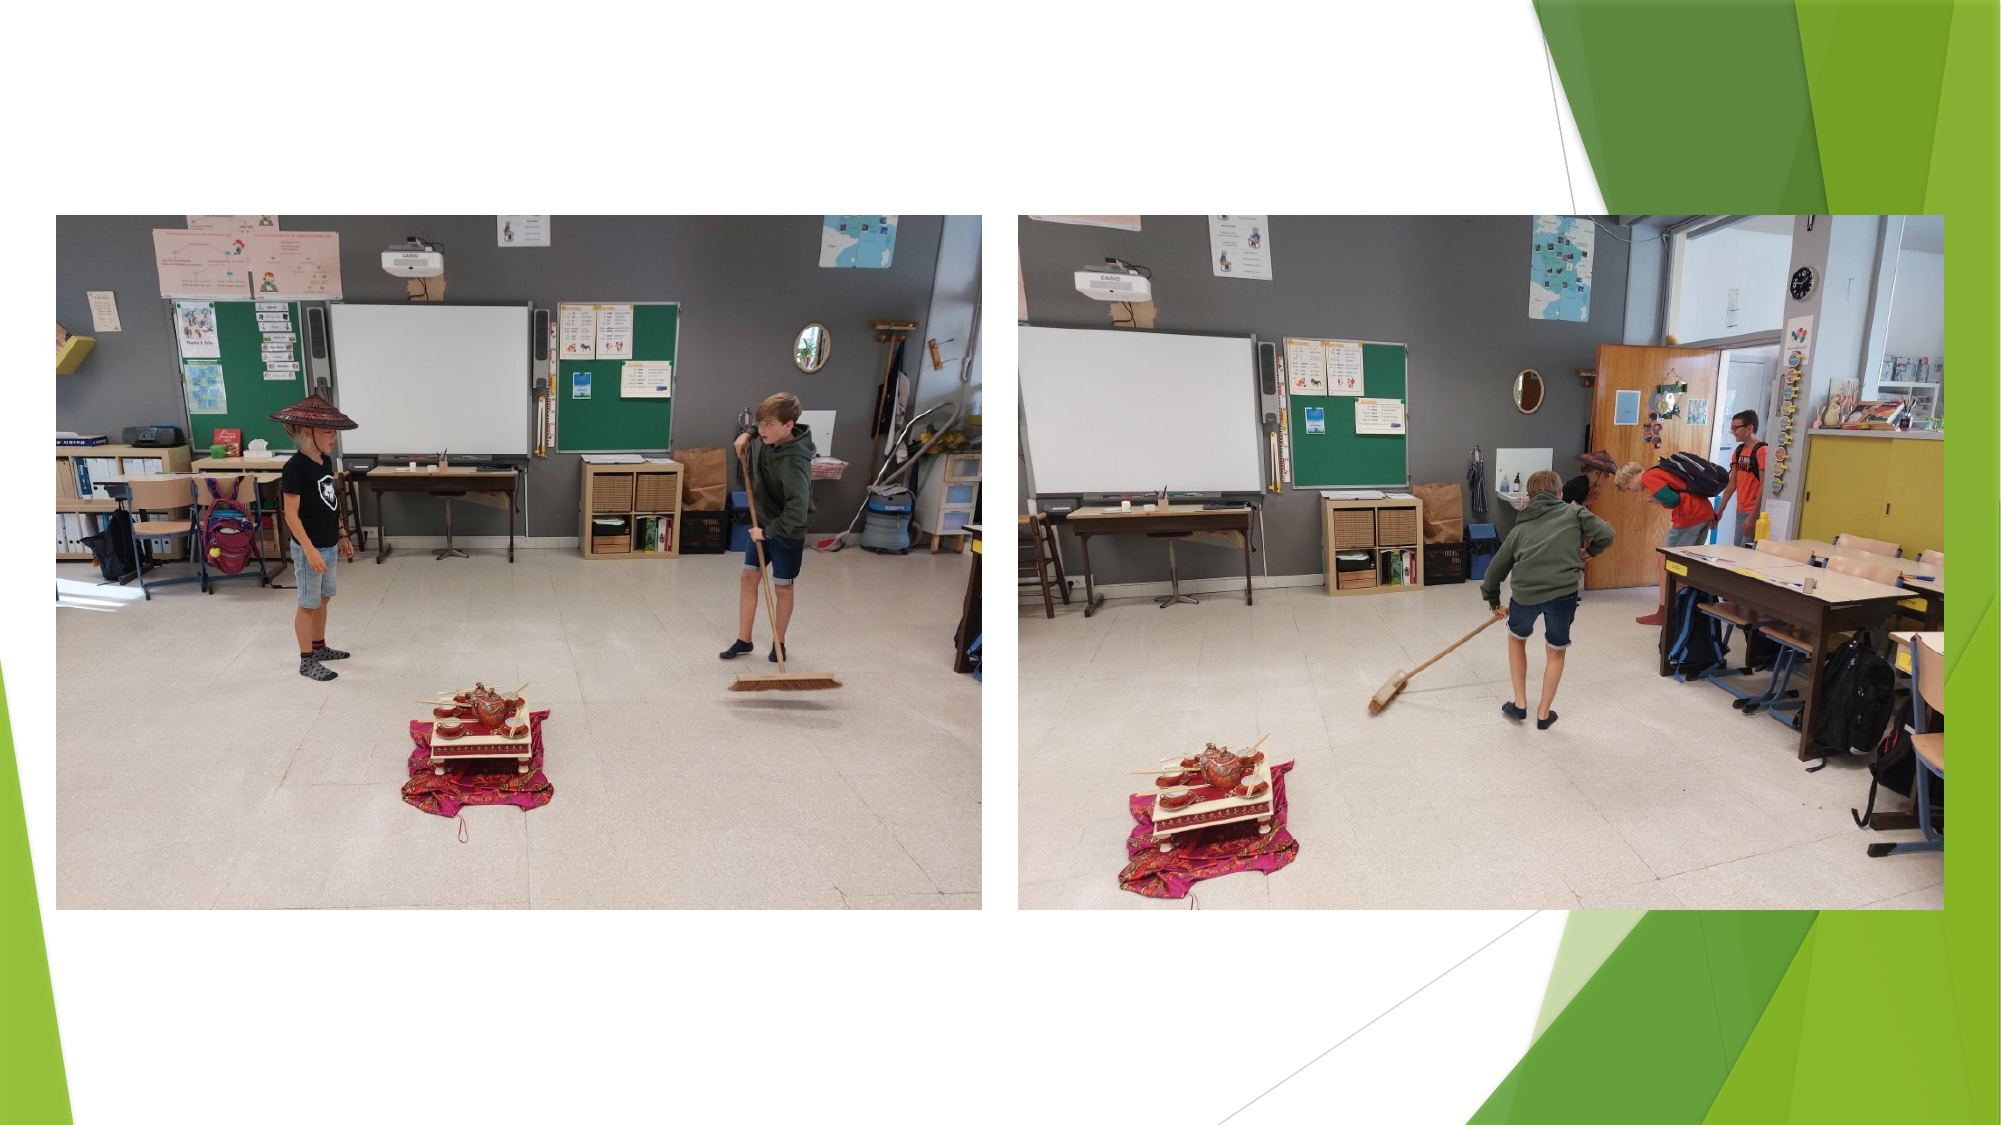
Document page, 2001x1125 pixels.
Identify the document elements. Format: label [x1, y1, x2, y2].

picture [55, 215, 982, 910]
picture [1018, 215, 1945, 910]
